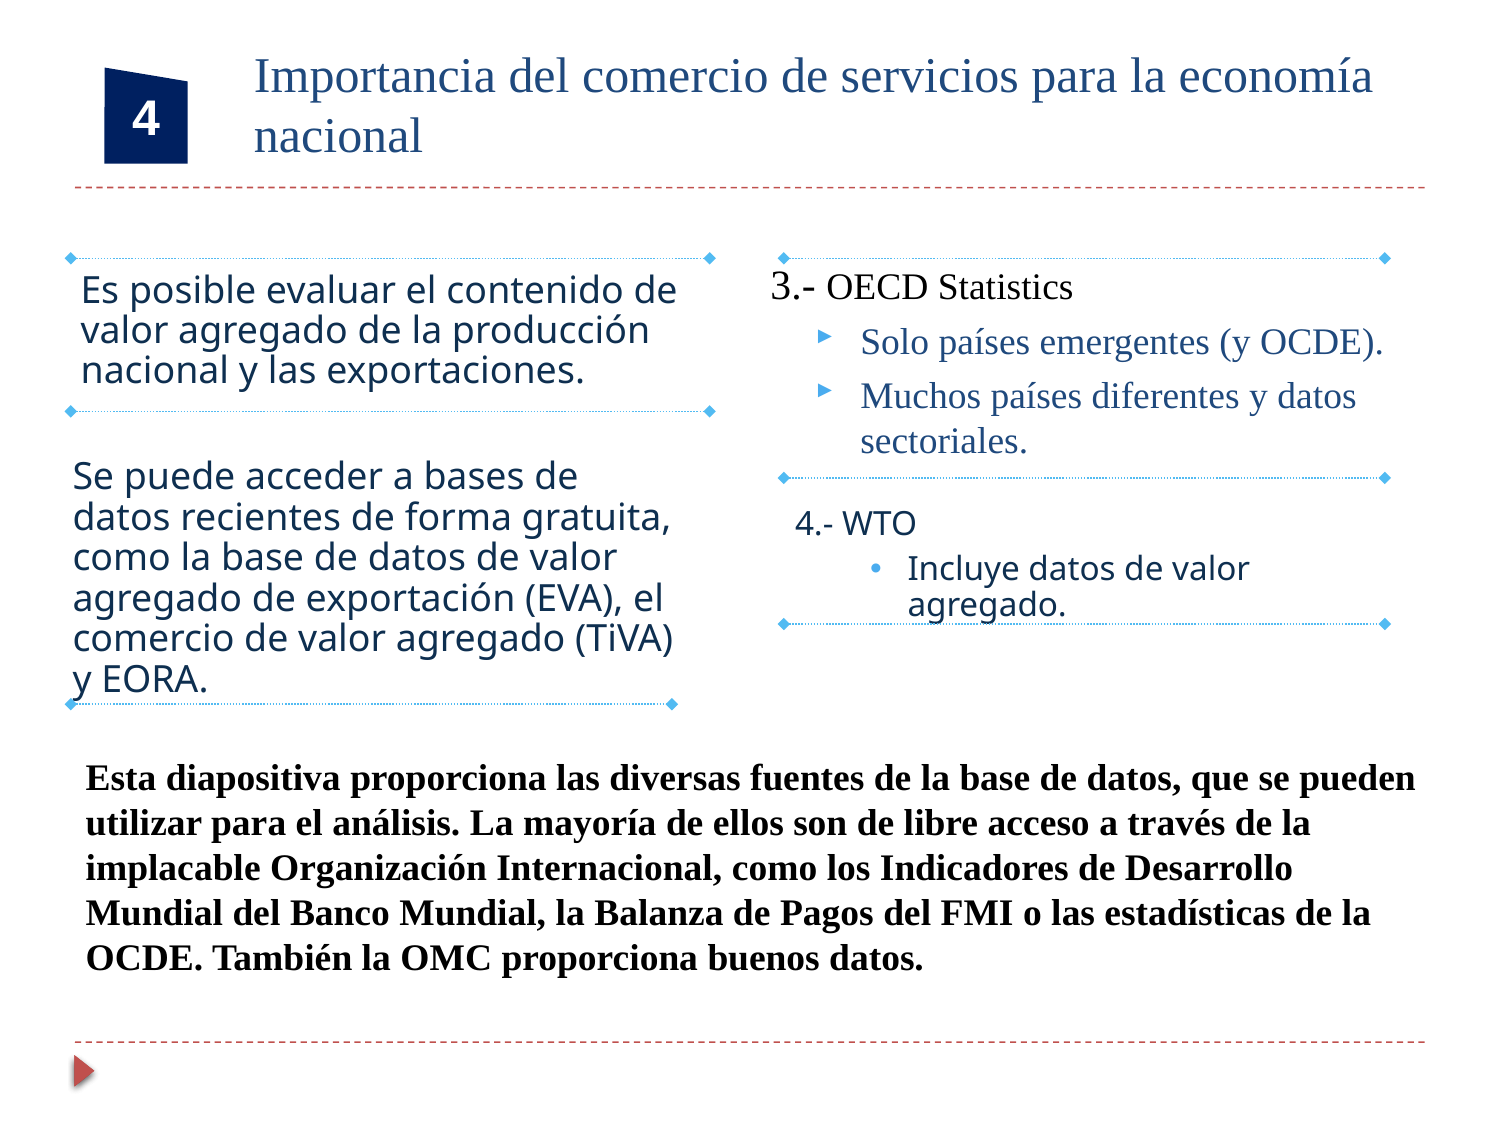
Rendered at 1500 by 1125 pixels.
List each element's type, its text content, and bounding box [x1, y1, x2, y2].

text_box 4 [104, 67, 188, 164]
text_box 4.- WTO Incluye datos de valor agregado. [783, 500, 1398, 597]
text_box Esta diapositiva proporciona las diversas fuentes de la base de datos, que se pueden utilizar para el análisis. La mayoría de ellos son de libre acceso a través de la implacable Organización Internacional, como los Indicadores de Desarrollo Mundial del Banco Mundial, la Balanza de Pagos del FMI o las estadísticas de la OCDE. También la OMC proporciona buenos datos. [70, 745, 1446, 986]
title Importancia del comercio de servicios para la economía nacional [239, 74, 1405, 171]
text_box Es posible evaluar el contenido de valor agregado de la producción nacional y las exportaciones. [69, 265, 726, 403]
text_box Se puede acceder a bases de datos recientes de forma gratuita, como la base de datos de valor agregado de exportación (EVA), el comercio de valor agregado (TiVA) y EORA. [61, 451, 689, 600]
text_box 3.- OECD Statistics Solo países emergentes (y OCDE). Muchos países diferentes y datos sectoriales. [755, 250, 1417, 410]
